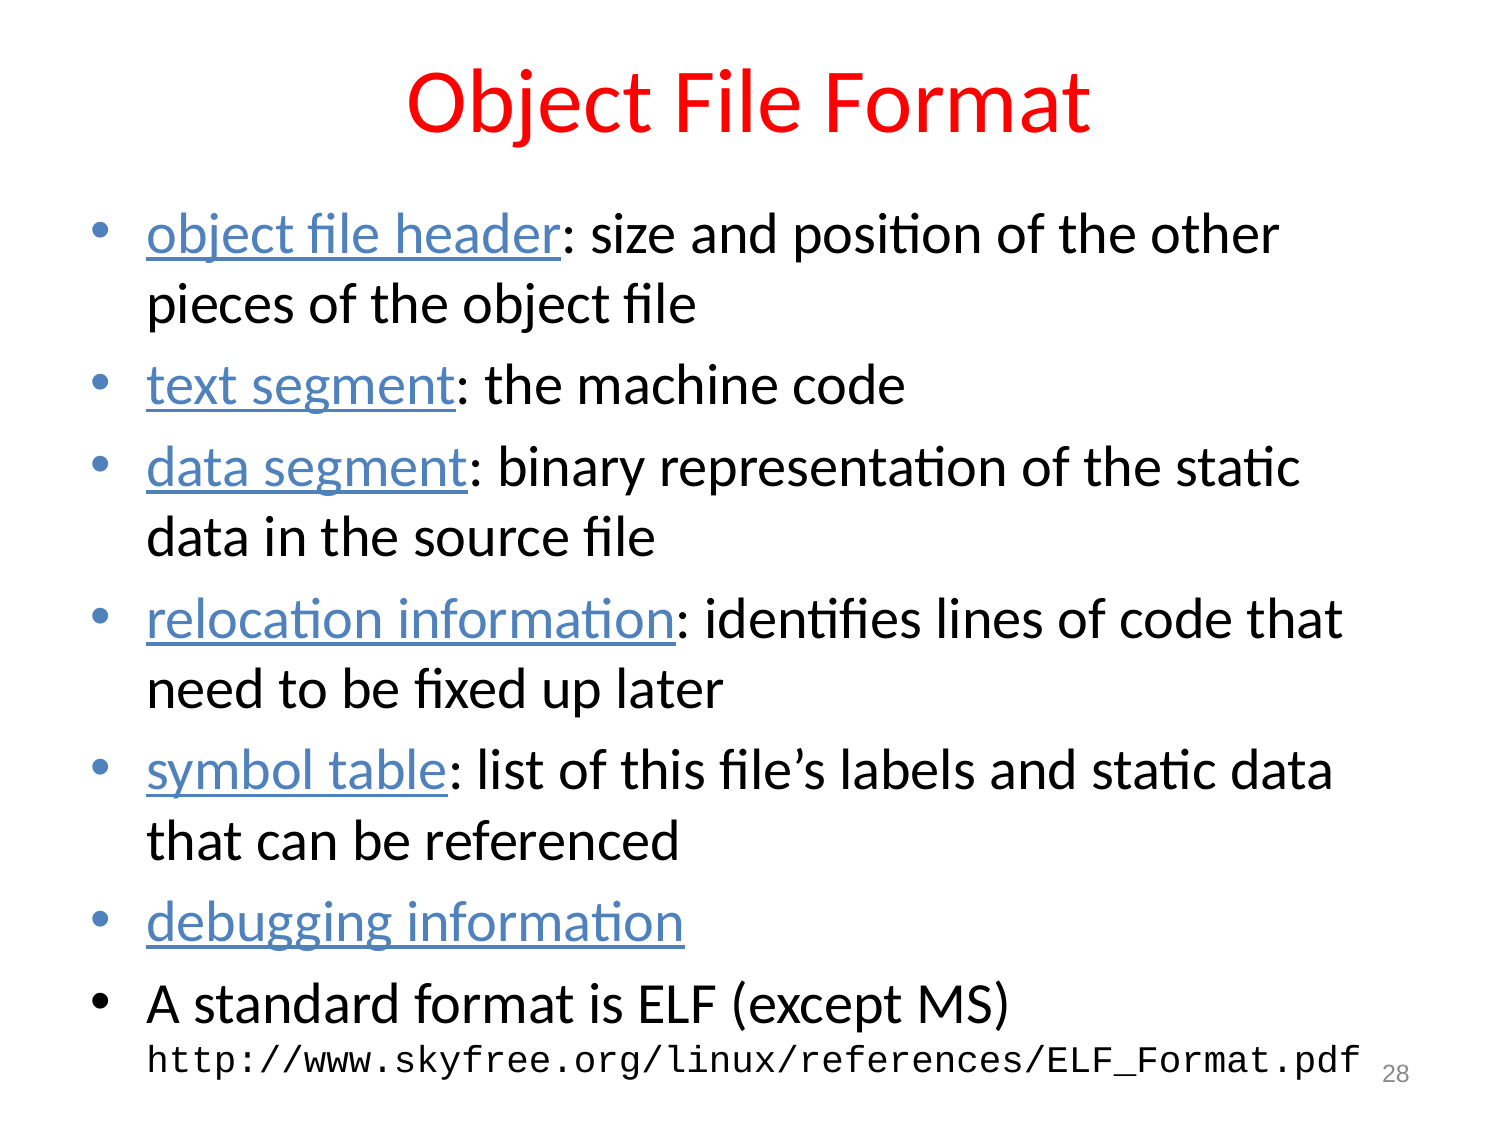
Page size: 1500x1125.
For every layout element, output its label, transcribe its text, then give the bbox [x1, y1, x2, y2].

list object file header: size and position of the other pieces of the object file text segment: the machine code data segment: binary representation of the static data in the source file relocation information: identifies lines of code that need to be fixed up later symbol table: list of this file’s labels and static data that can be referenced debugging information A standard format is ELF (except MS) http://www.skyfree.org/linux/references/ELF_Format.pdf [75, 187, 1413, 1111]
slide_number 28 [1074, 1042, 1425, 1103]
title Object File Format [75, 29, 1425, 163]
